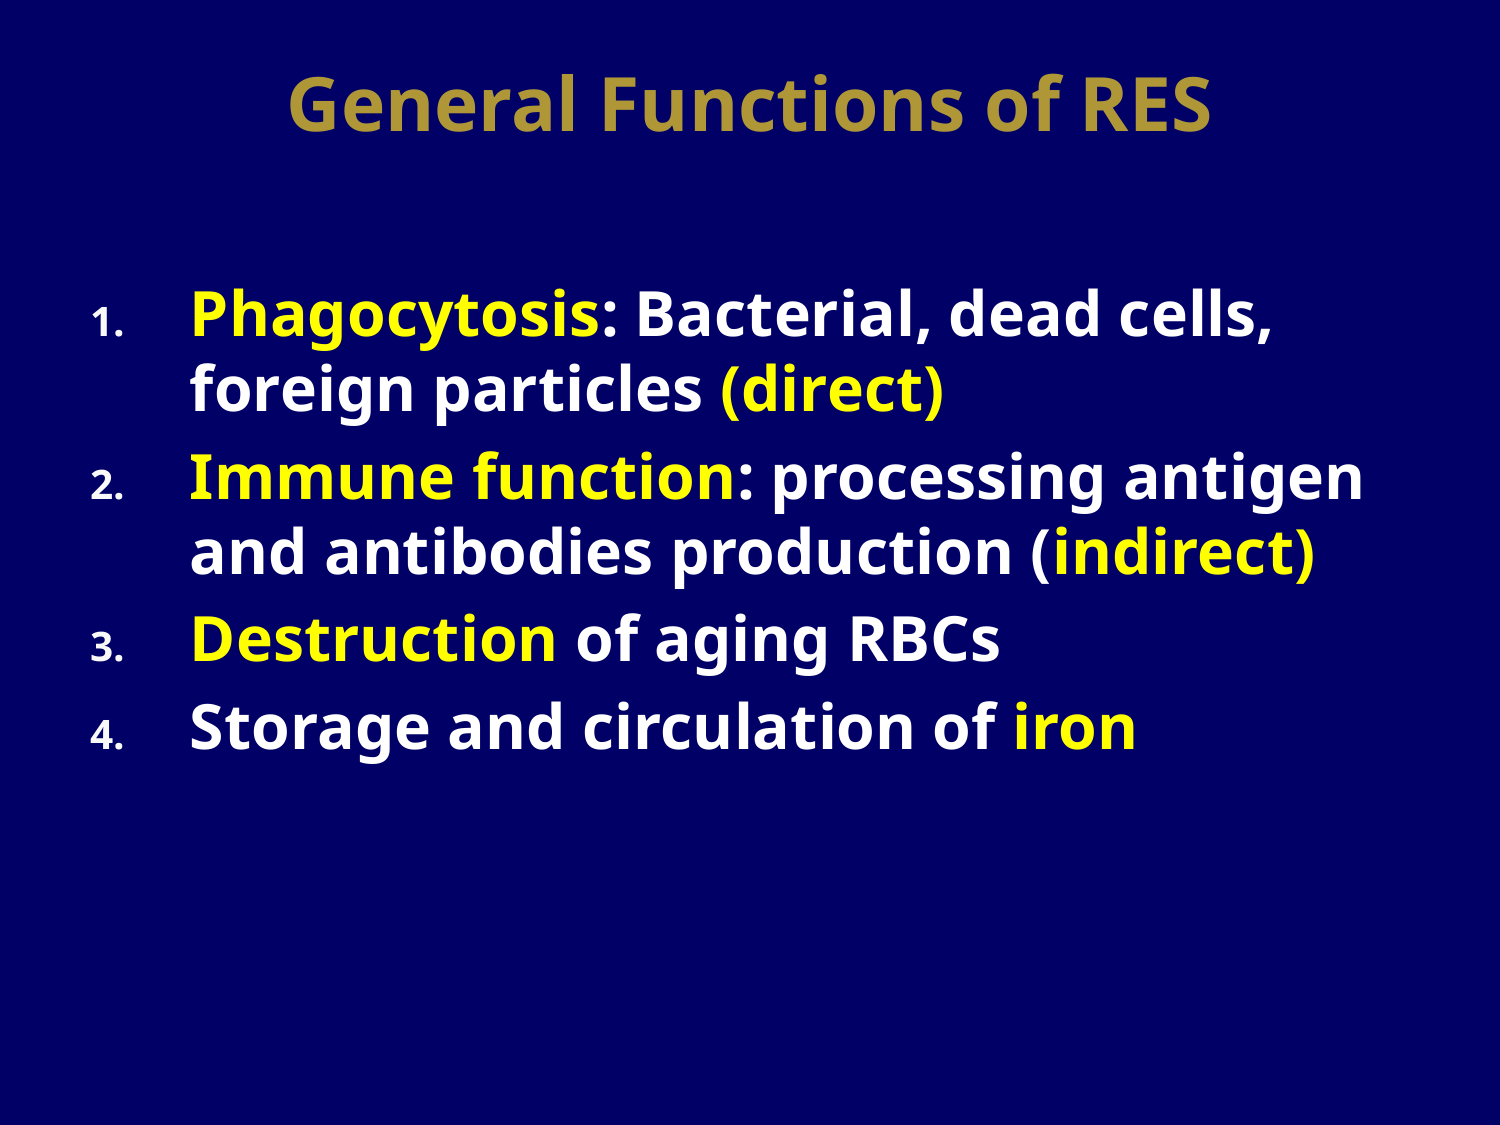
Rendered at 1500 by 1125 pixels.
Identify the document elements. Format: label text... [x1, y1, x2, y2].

title General Functions of RES [75, 7, 1425, 195]
list Phagocytosis: Bacterial, dead cells, foreign particles (direct) Immune function: processing antigen and antibodies production (indirect) Destruction of aging RBCs Storage and circulation of iron [74, 266, 1426, 870]
